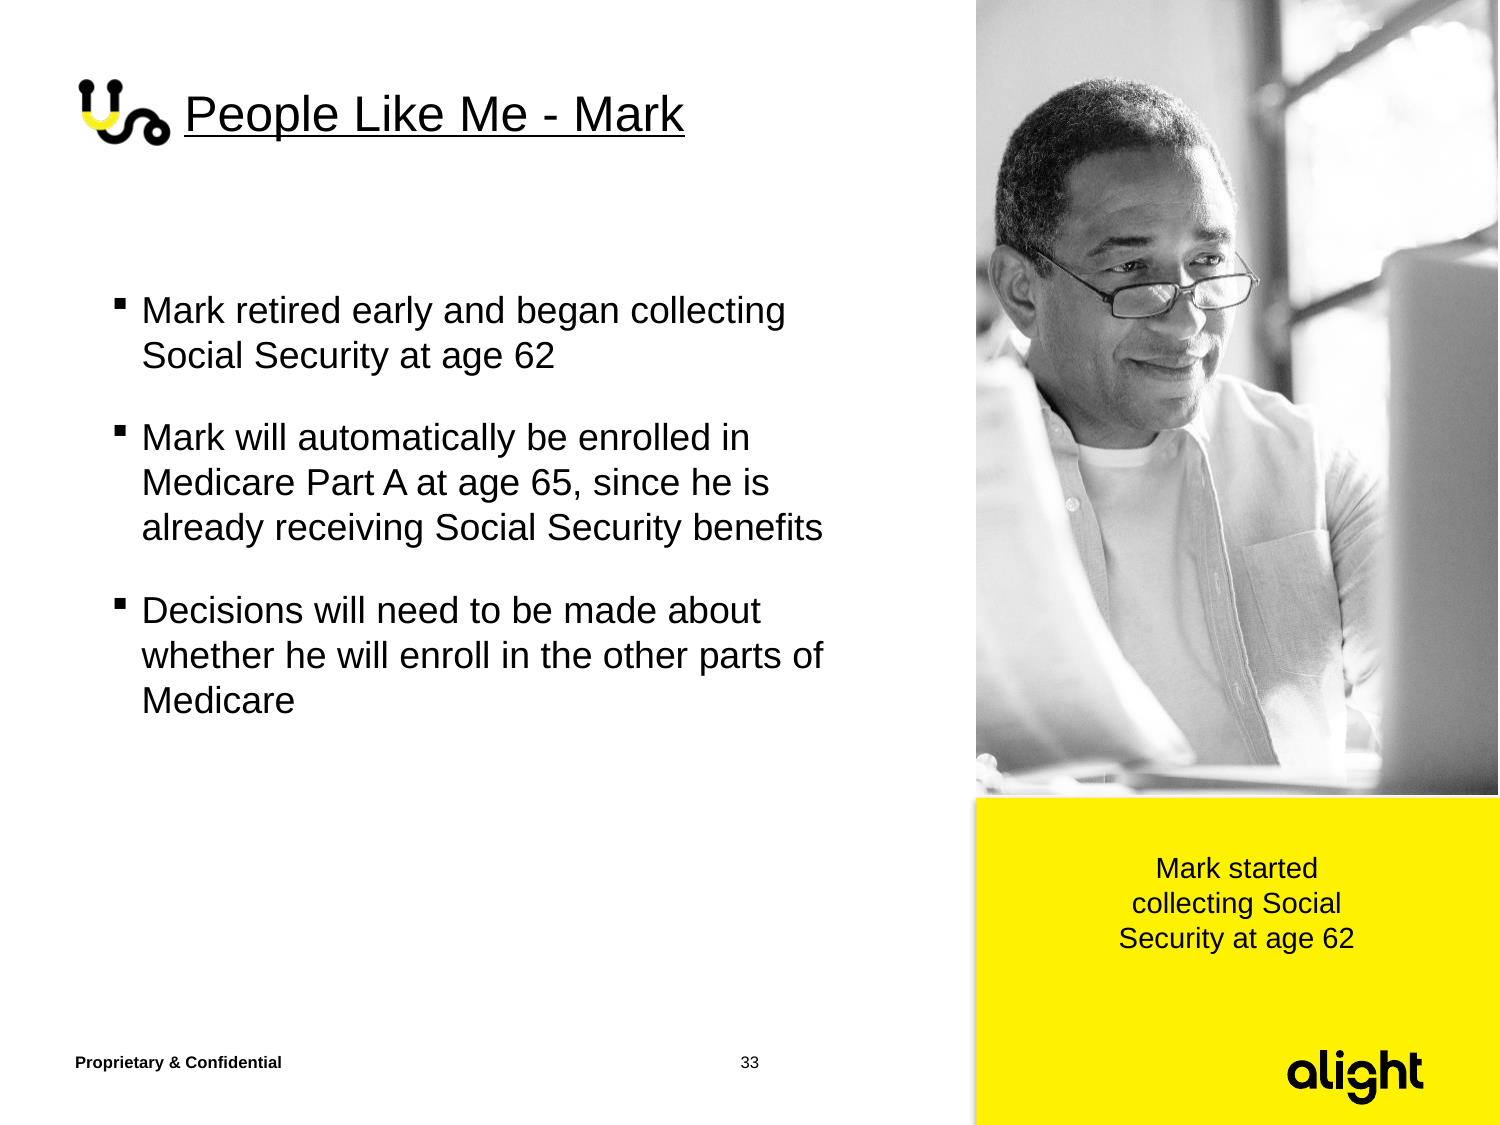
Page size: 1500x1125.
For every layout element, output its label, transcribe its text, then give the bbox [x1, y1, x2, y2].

text_box Mark retired early and began collecting Social Security at age 62 Mark will automatically be enrolled in Medicare Part A at age 65, since he is already receiving Social Security benefits Decisions will need to be made about whether he will enroll in the other parts of Medicare [96, 278, 850, 775]
picture [64, 52, 186, 174]
title People Like Me - Mark [184, 75, 913, 224]
picture [976, 0, 1500, 1001]
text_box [976, 1008, 1500, 1125]
